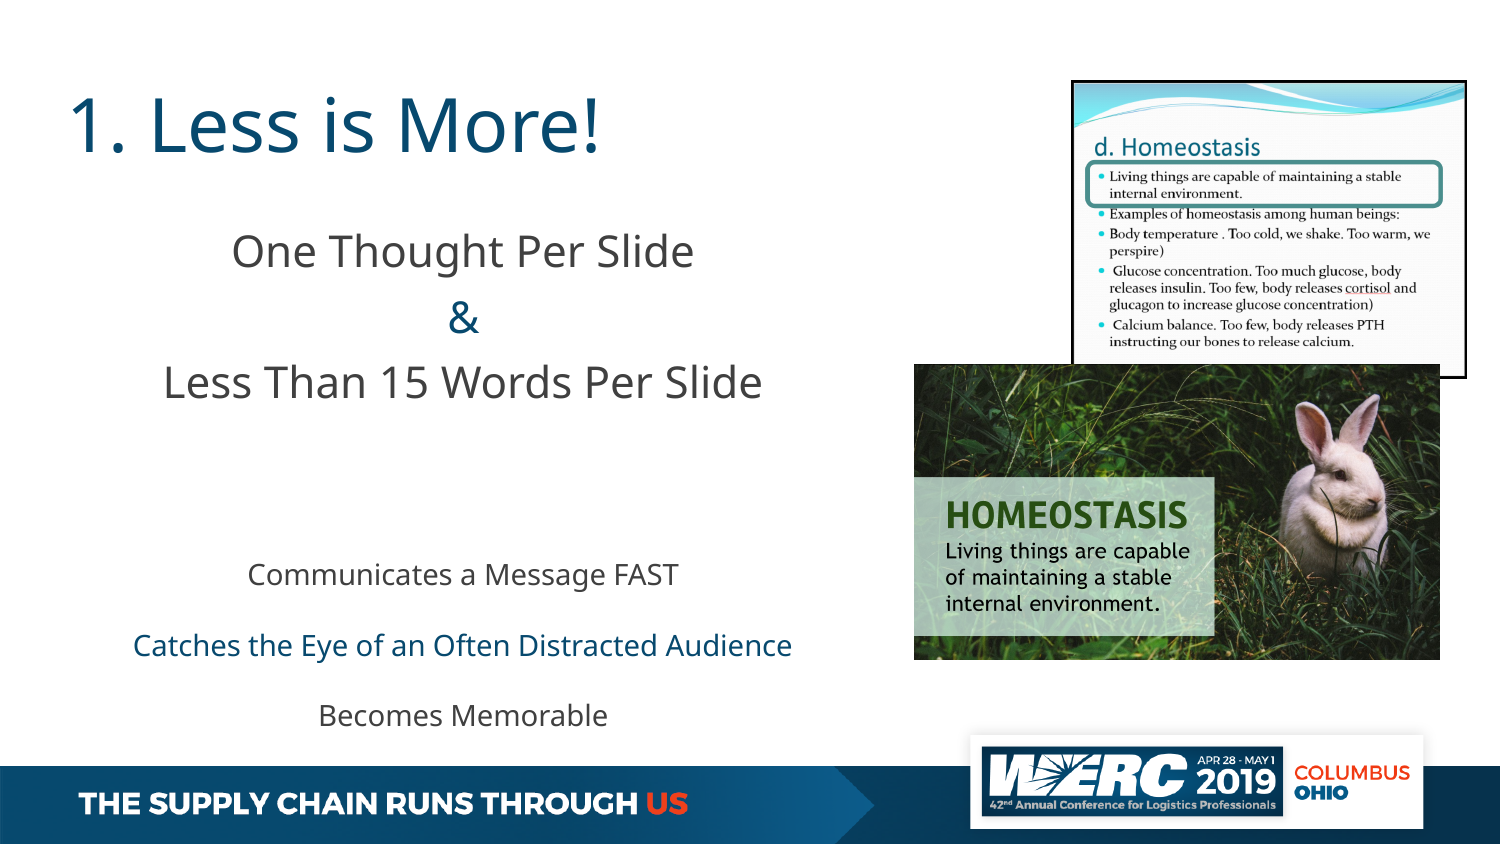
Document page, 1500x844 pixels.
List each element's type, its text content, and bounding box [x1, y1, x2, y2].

title 1. Less is More! [51, 72, 1449, 167]
list One Thought Per Slide & Less Than 15 Words Per Slide Communicates a Message FAST Catches the Eye of an Often Distracted Audience Becomes Memorable [22, 187, 887, 748]
picture [0, 0, 1500, 844]
